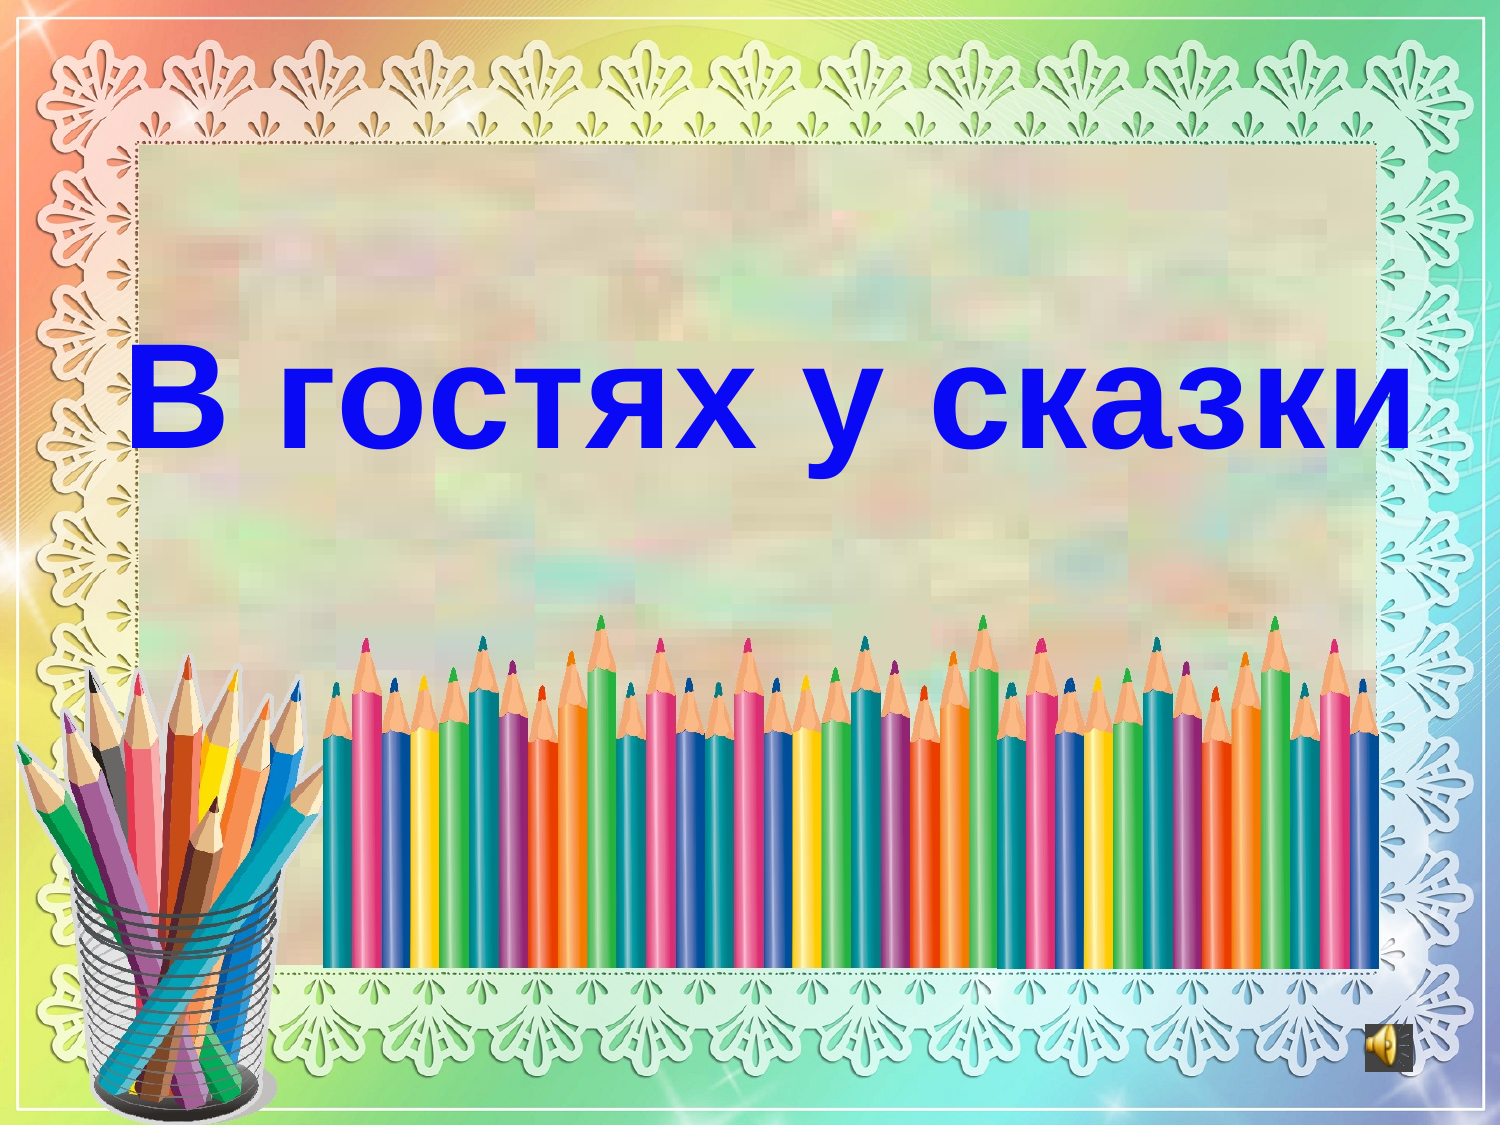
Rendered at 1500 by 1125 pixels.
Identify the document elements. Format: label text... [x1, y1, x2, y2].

picture [0, 0, 1500, 1125]
text_box В гостях у сказки [107, 290, 1436, 486]
